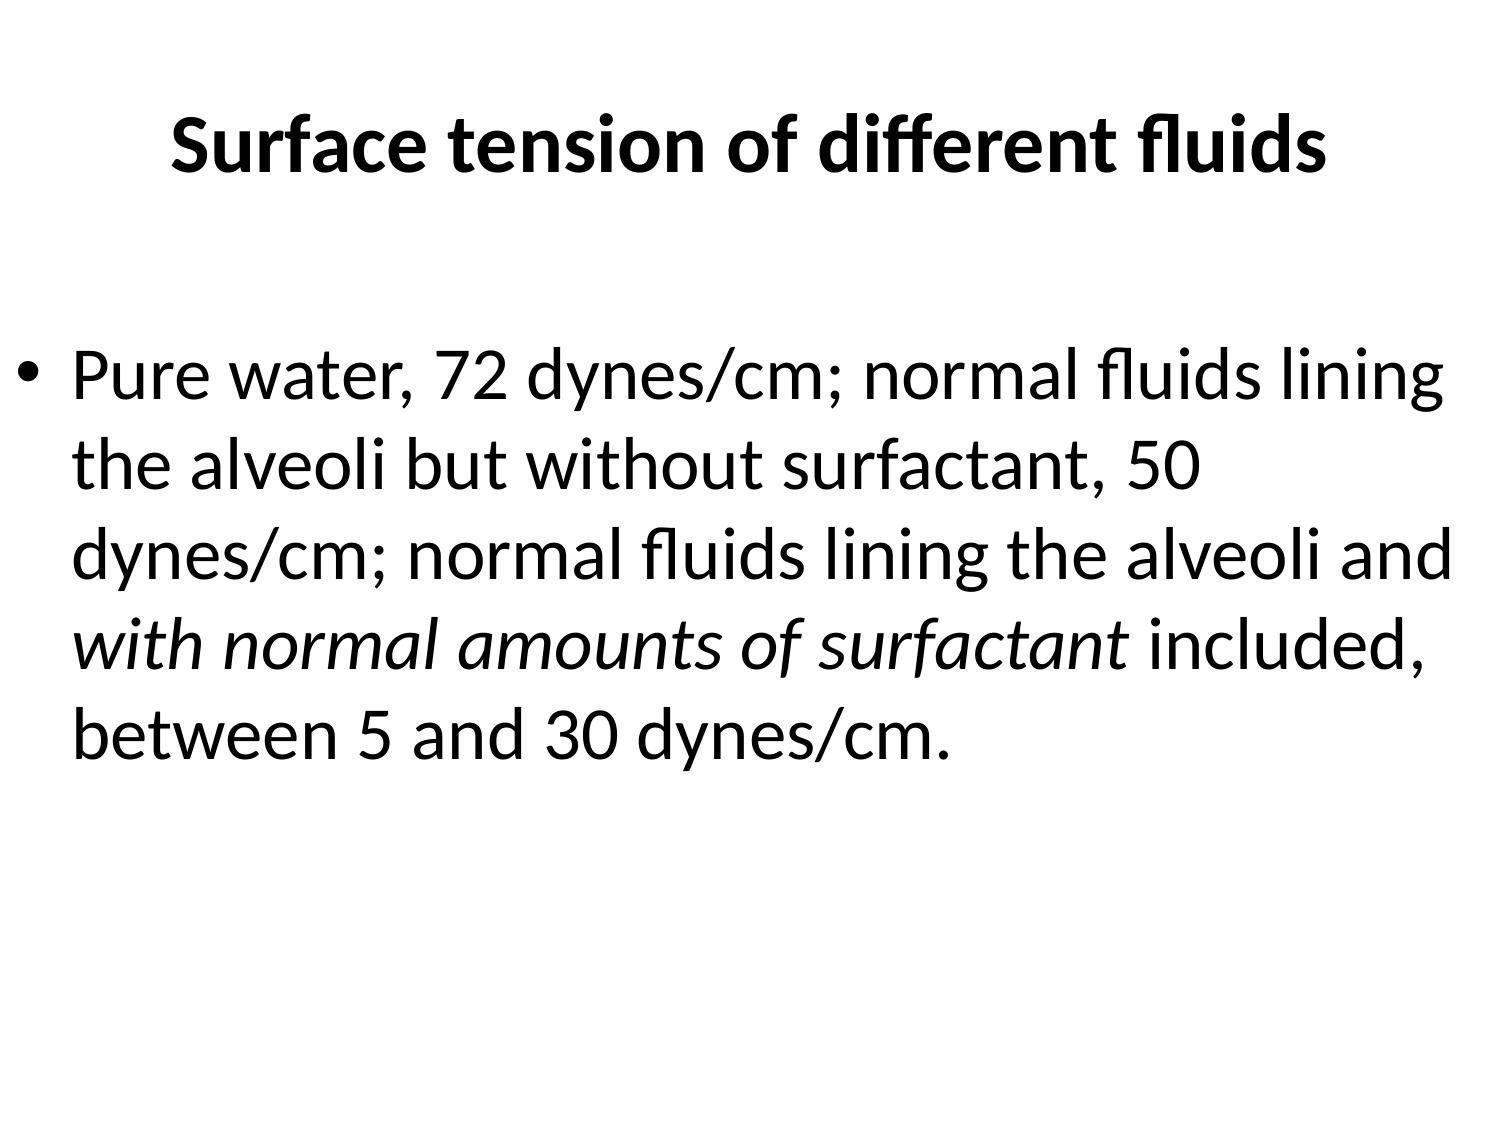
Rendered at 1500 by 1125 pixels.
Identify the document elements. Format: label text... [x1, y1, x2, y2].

list Pure water, 72 dynes/cm; normal fluids lining the alveoli but without surfactant, 50 dynes/cm; normal fluids lining the alveoli and with normal amounts of surfactant included, between 5 and 30 dynes/cm. [0, 317, 1500, 1125]
title Surface tension of different fluids [75, 45, 1425, 233]
